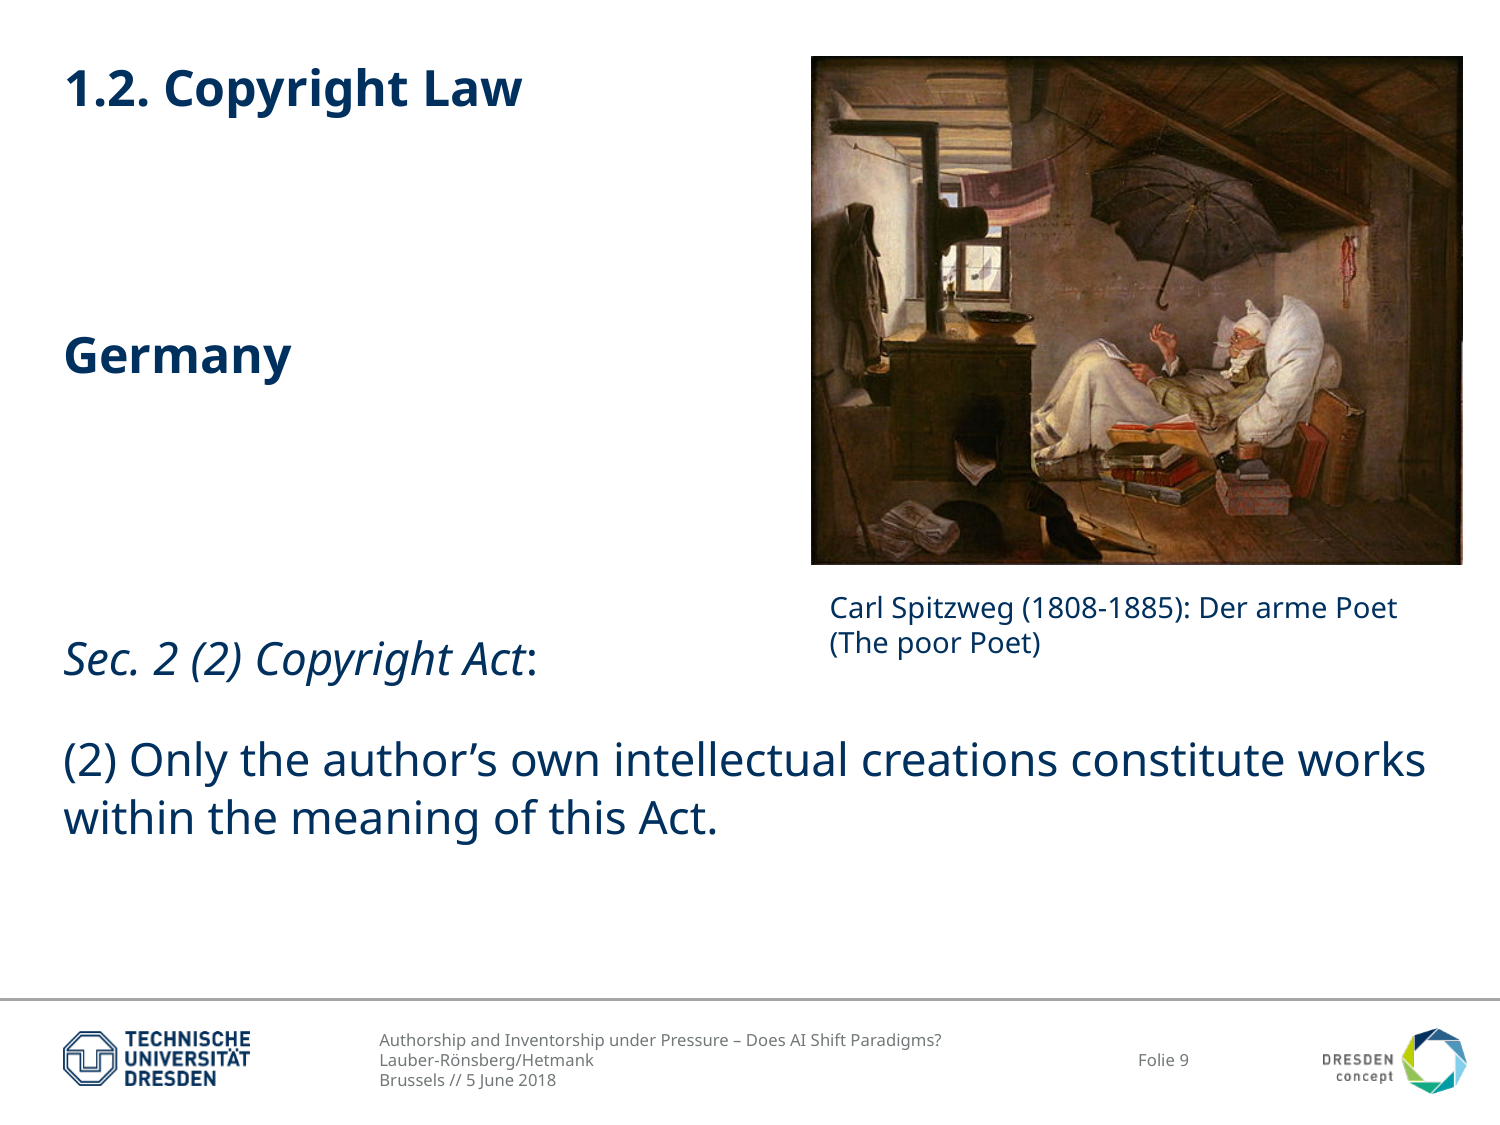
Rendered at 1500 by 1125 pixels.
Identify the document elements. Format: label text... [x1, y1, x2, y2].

picture [810, 56, 1463, 565]
text_box Carl Spitzweg (1808-1885): Der arme Poet (The poor Poet) [814, 581, 1422, 667]
list Germany Sec. 2 (2) Copyright Act: (2) Only the author’s own intellectual creations constitute works within the meaning of this Act. [63, 319, 1437, 1090]
picture [1323, 1028, 1467, 1094]
title 1.2. Copyright Law [64, 56, 810, 190]
